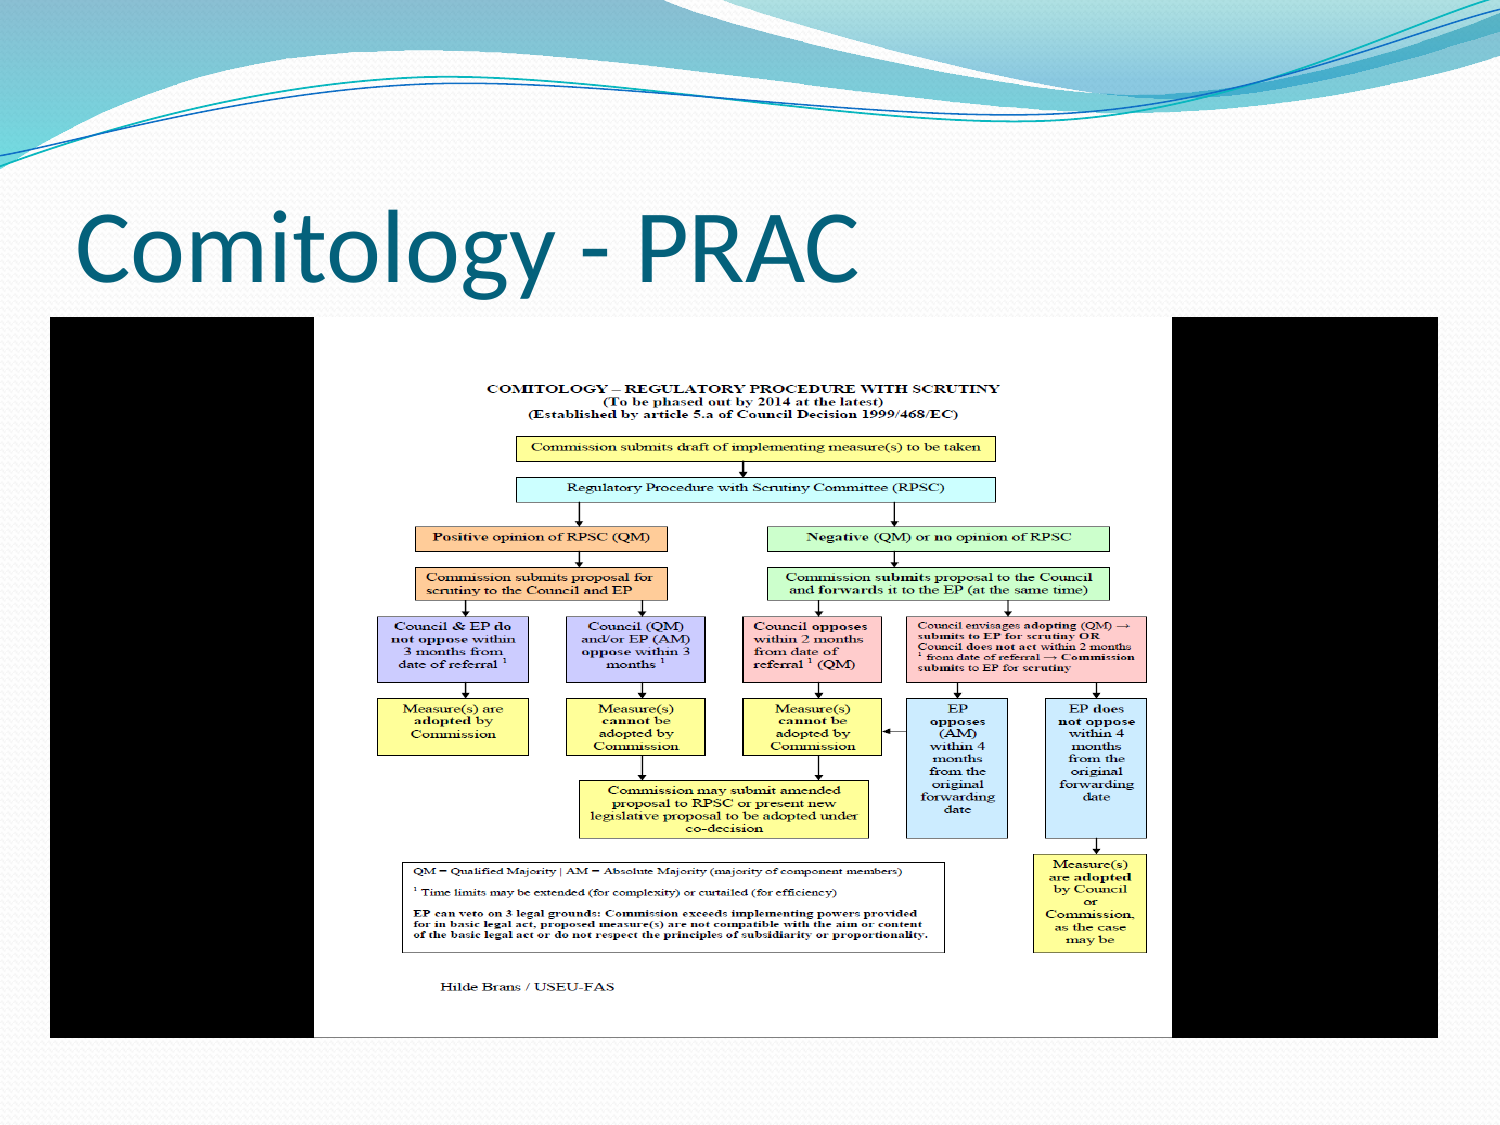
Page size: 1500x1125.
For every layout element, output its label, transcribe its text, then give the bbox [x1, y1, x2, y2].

title Comitology - PRAC [75, 115, 1425, 303]
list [49, 317, 1438, 1038]
